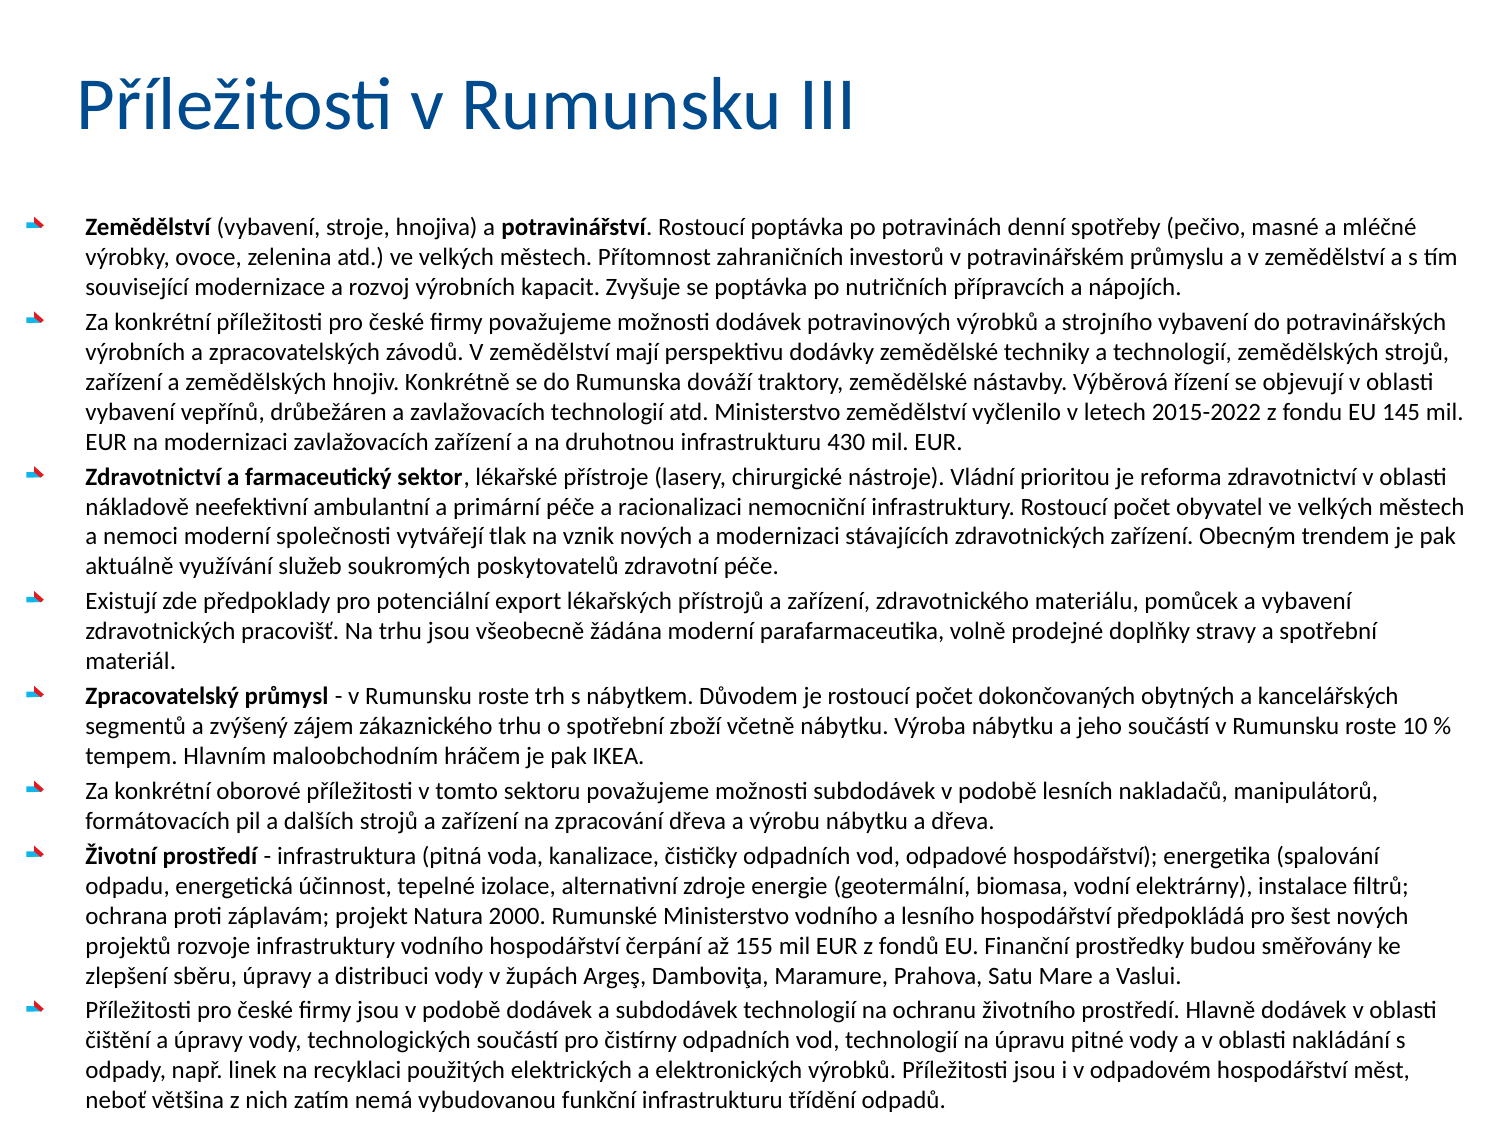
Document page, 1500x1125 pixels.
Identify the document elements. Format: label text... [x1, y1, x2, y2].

title Příležitosti v Rumunsku III [76, 54, 1429, 138]
